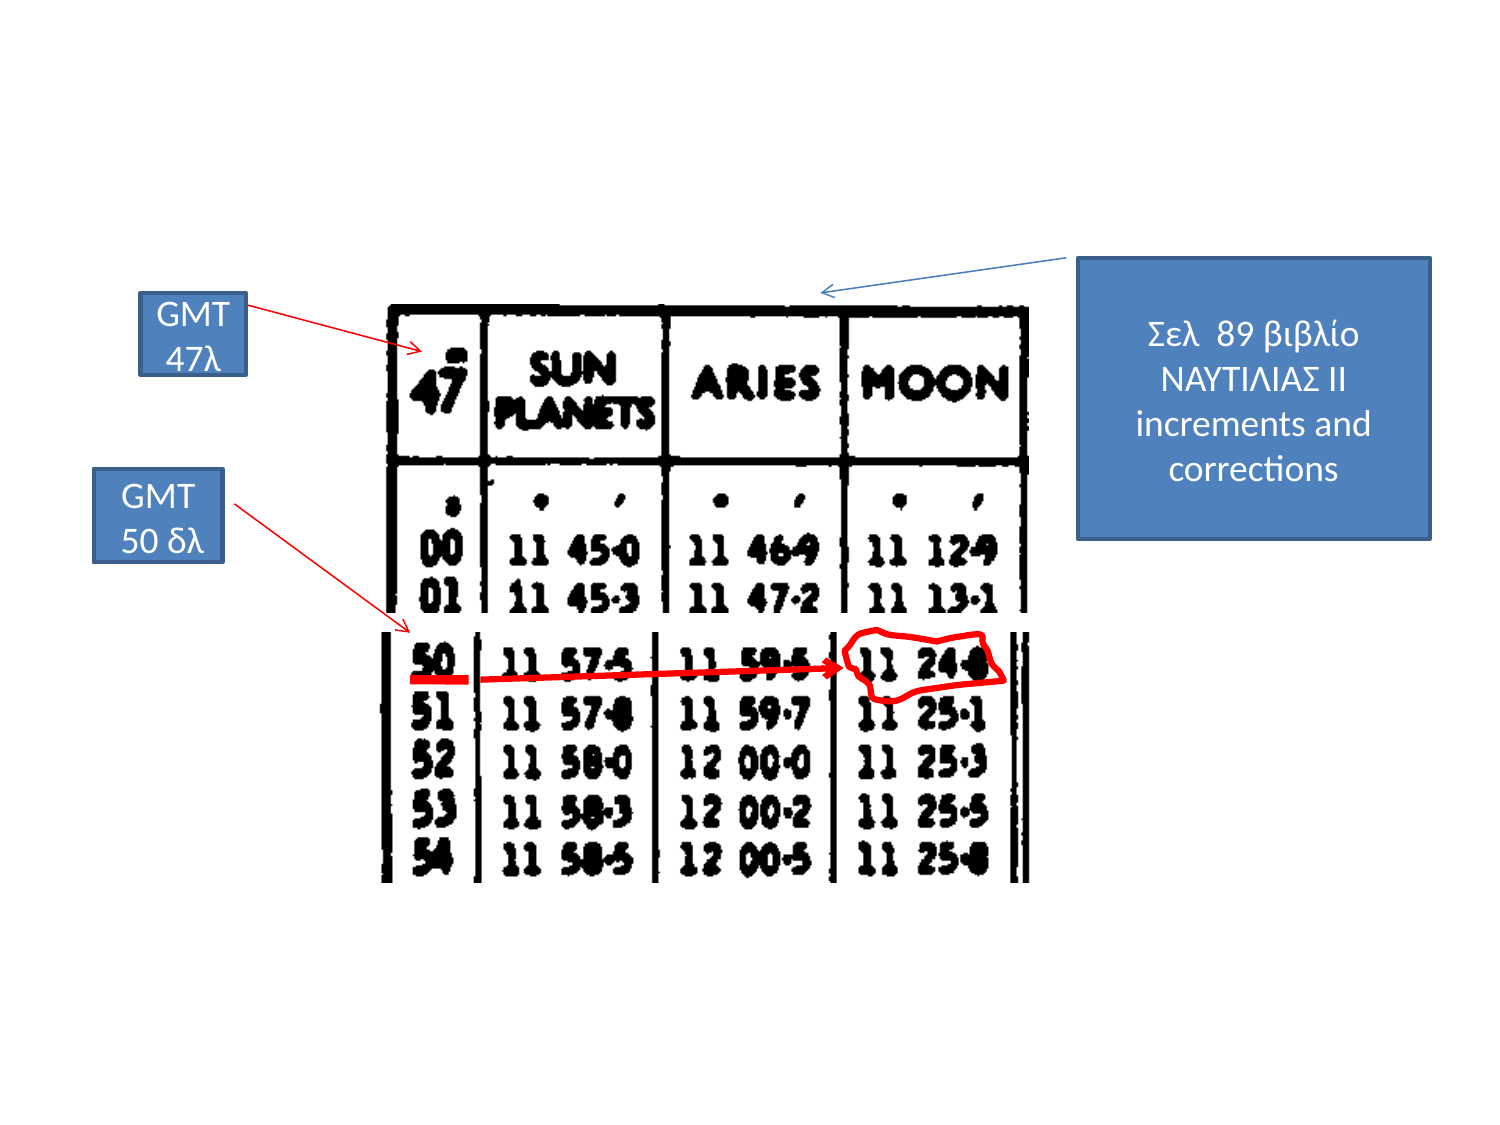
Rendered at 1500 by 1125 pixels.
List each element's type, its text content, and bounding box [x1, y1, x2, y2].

text_box GMT 47λ [138, 291, 248, 377]
text_box Σελ 89 βιβλίο ΝΑΥΤΙΛΙΑΣ ΙΙ increments and corrections [1076, 256, 1432, 541]
text_box GMT 50 δλ [92, 467, 225, 564]
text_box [480, 667, 844, 680]
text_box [820, 257, 1067, 294]
picture [362, 632, 1045, 884]
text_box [245, 304, 423, 352]
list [363, 304, 1030, 613]
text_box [234, 503, 411, 634]
text_box [861, 627, 885, 631]
